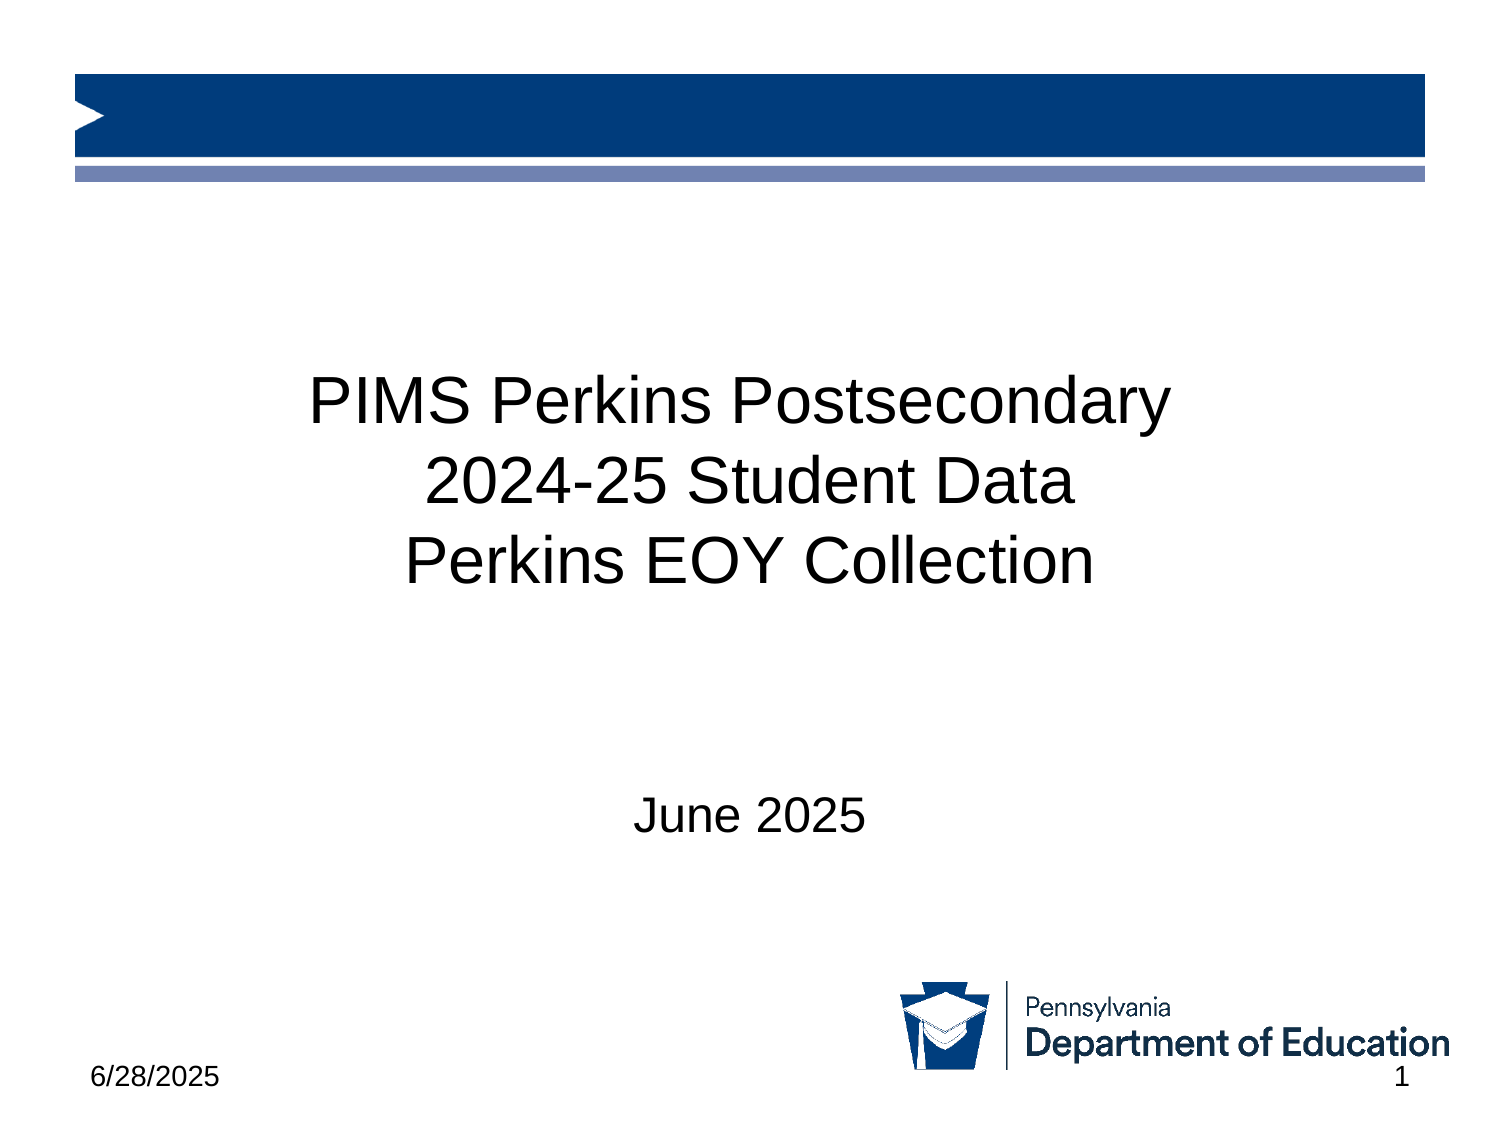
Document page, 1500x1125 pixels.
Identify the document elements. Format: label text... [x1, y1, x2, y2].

slide_number 1 [1074, 1079, 1425, 1103]
subtitle June 2025 [225, 774, 1275, 925]
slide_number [75, 1050, 425, 1103]
picture [899, 980, 1449, 1070]
picture [74, 74, 1426, 182]
title PIMS Perkins Postsecondary 2024-25 Student Data Perkins EOY Collection [281, 262, 1219, 692]
text_box [93, 199, 1407, 629]
